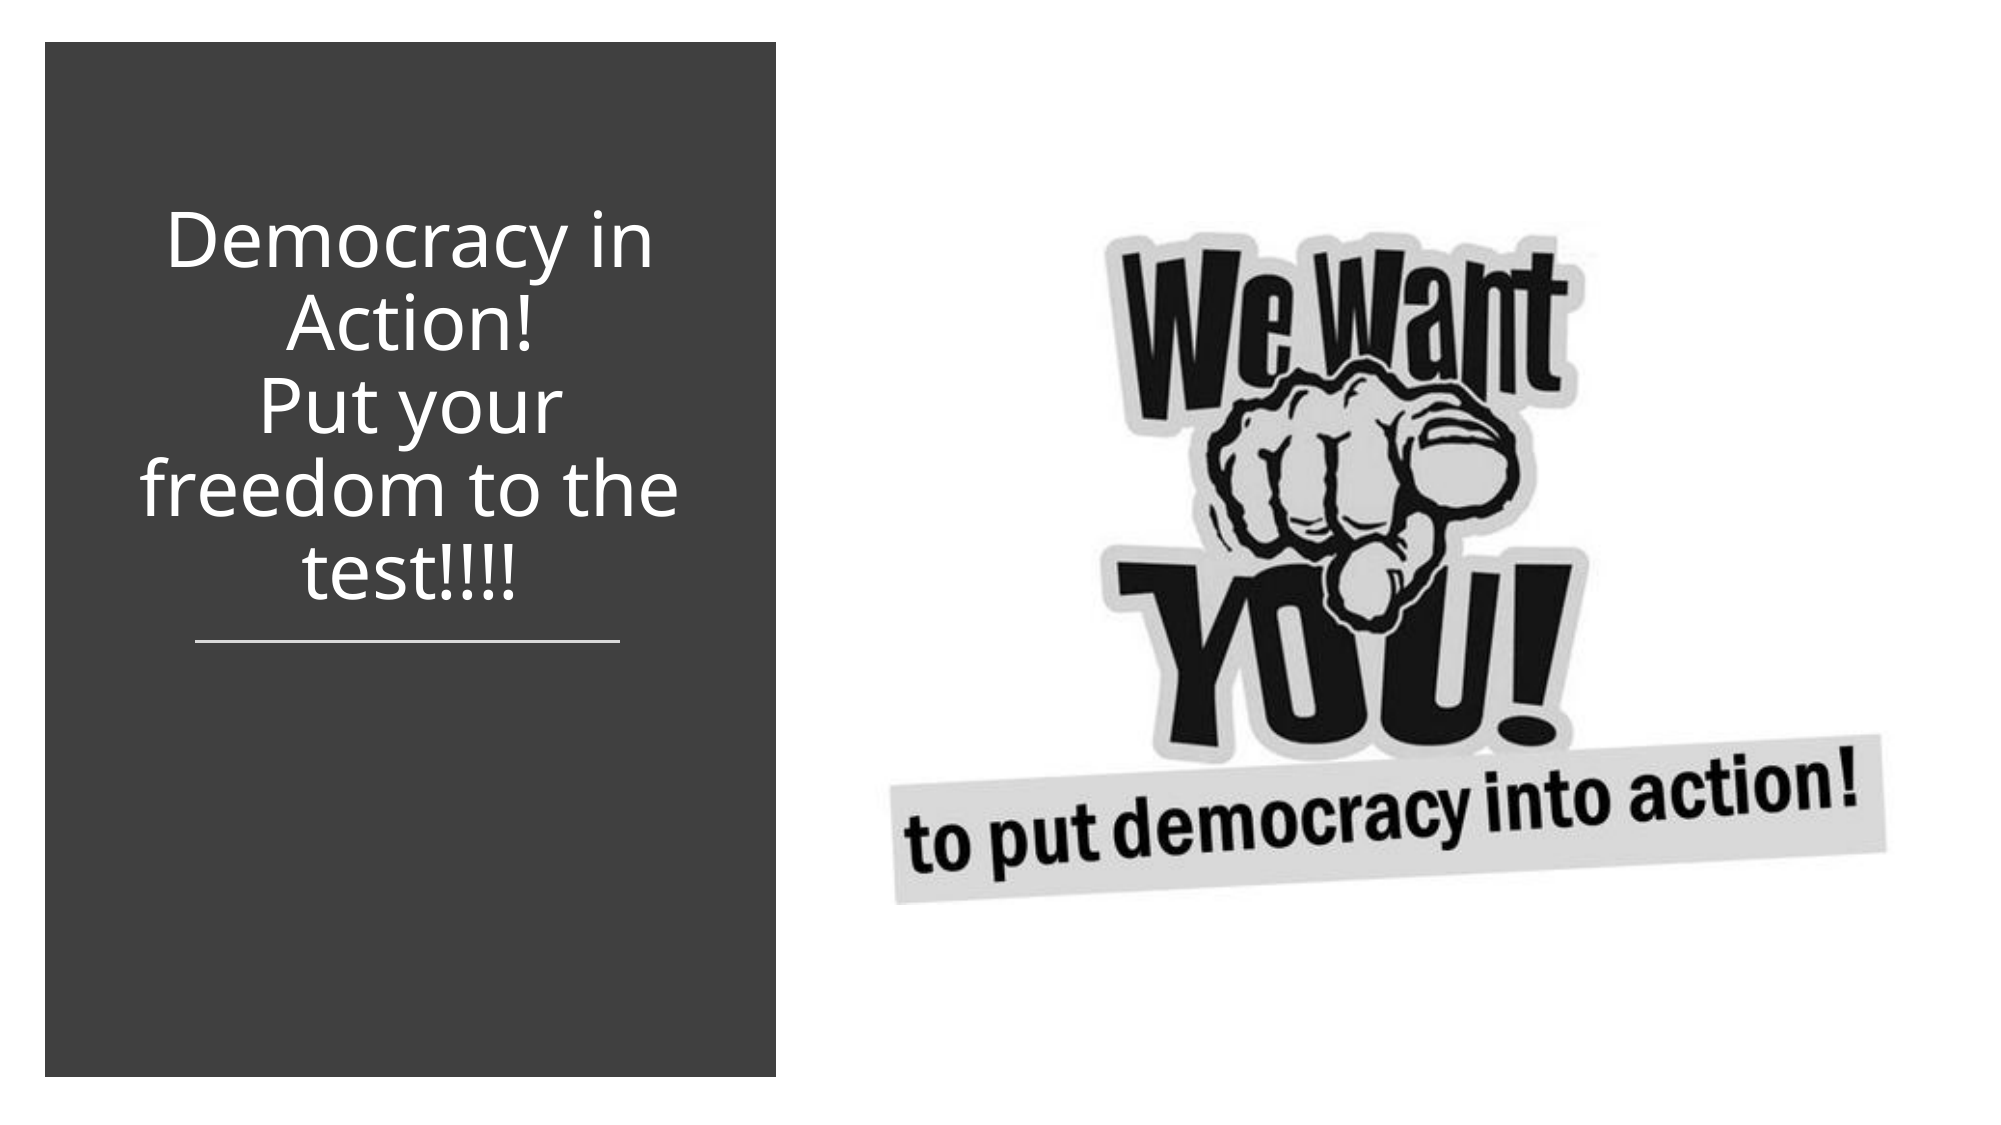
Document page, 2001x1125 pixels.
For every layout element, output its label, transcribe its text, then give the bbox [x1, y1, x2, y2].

picture [845, 221, 1921, 905]
title Democracy in Action! Put your freedom to the test!!!! [110, 149, 711, 624]
text_box [54, 52, 767, 1067]
